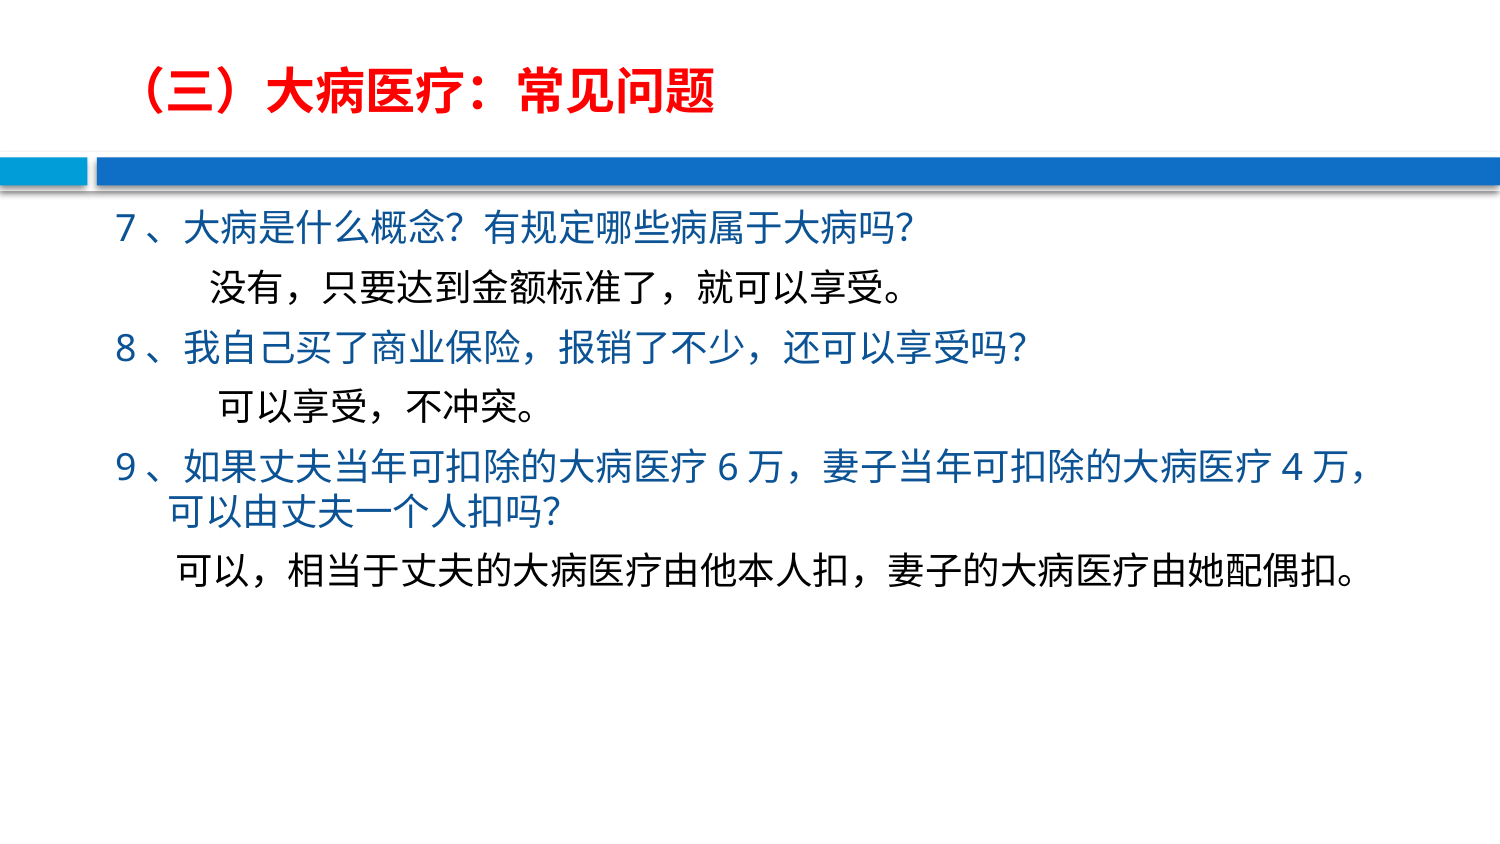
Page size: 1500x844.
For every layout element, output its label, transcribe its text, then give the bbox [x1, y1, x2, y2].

title （三）大病医疗：常见问题 [100, 28, 1438, 150]
list 7、大病是什么概念？有规定哪些病属于大病吗？ 没有，只要达到金额标准了，就可以享受。 8、我自己买了商业保险，报销了不少，还可以享受吗？ 可以享受，不冲突。 9、如果丈夫当年可扣除的大病医疗6万，妻子当年可扣除的大病医疗4万，可以由丈夫一个人扣吗？ 可以，相当于丈夫的大病医疗由他本人扣，妻子的大病医疗由她配偶扣。 [100, 196, 1438, 750]
